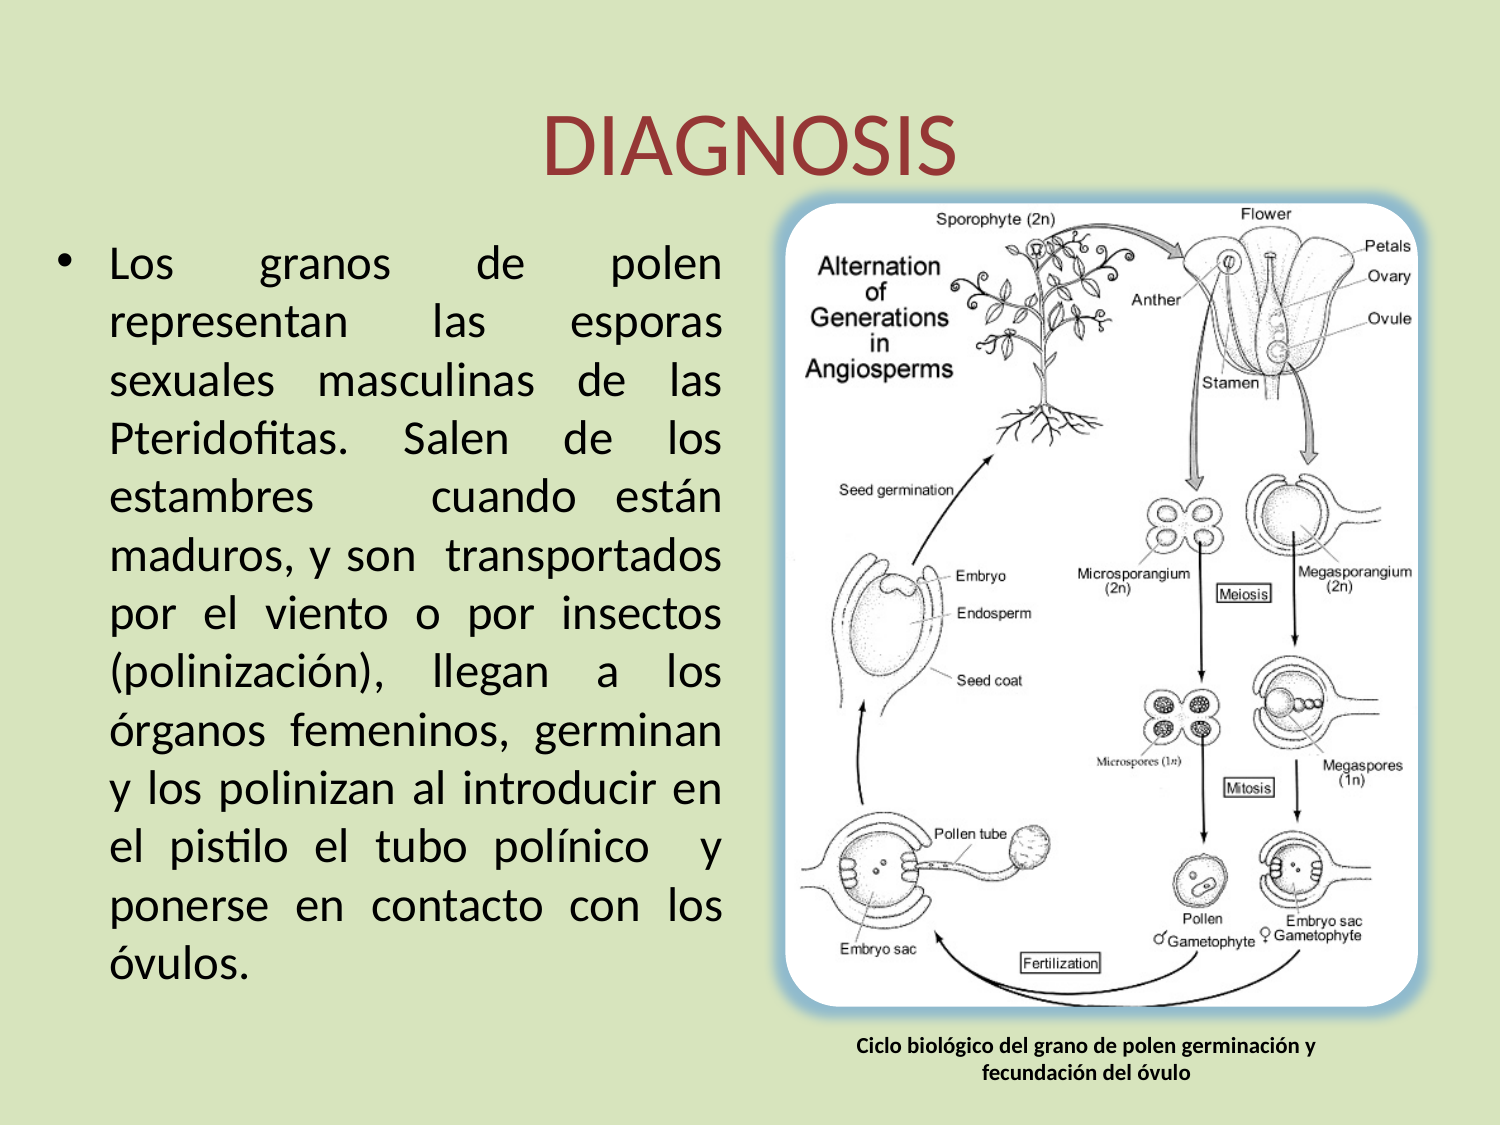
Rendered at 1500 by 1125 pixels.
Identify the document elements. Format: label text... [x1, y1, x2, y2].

picture [785, 203, 1419, 1007]
text_box Ciclo biológico del grano de polen germinación y fecundación del óvulo [785, 1023, 1388, 1093]
title DIAGNOSIS [75, 45, 1425, 233]
list Los granos de polen representan las esporas sexuales masculinas de las Pteridofitas. Salen de los estambres cuando están maduros, y son transportados por el viento o por insectos (polinización), llegan a los órganos femeninos, germinan y los polinizan al introducir en el pistilo el tubo polínico y ponerse en contacto con los óvulos. [41, 223, 739, 1012]
